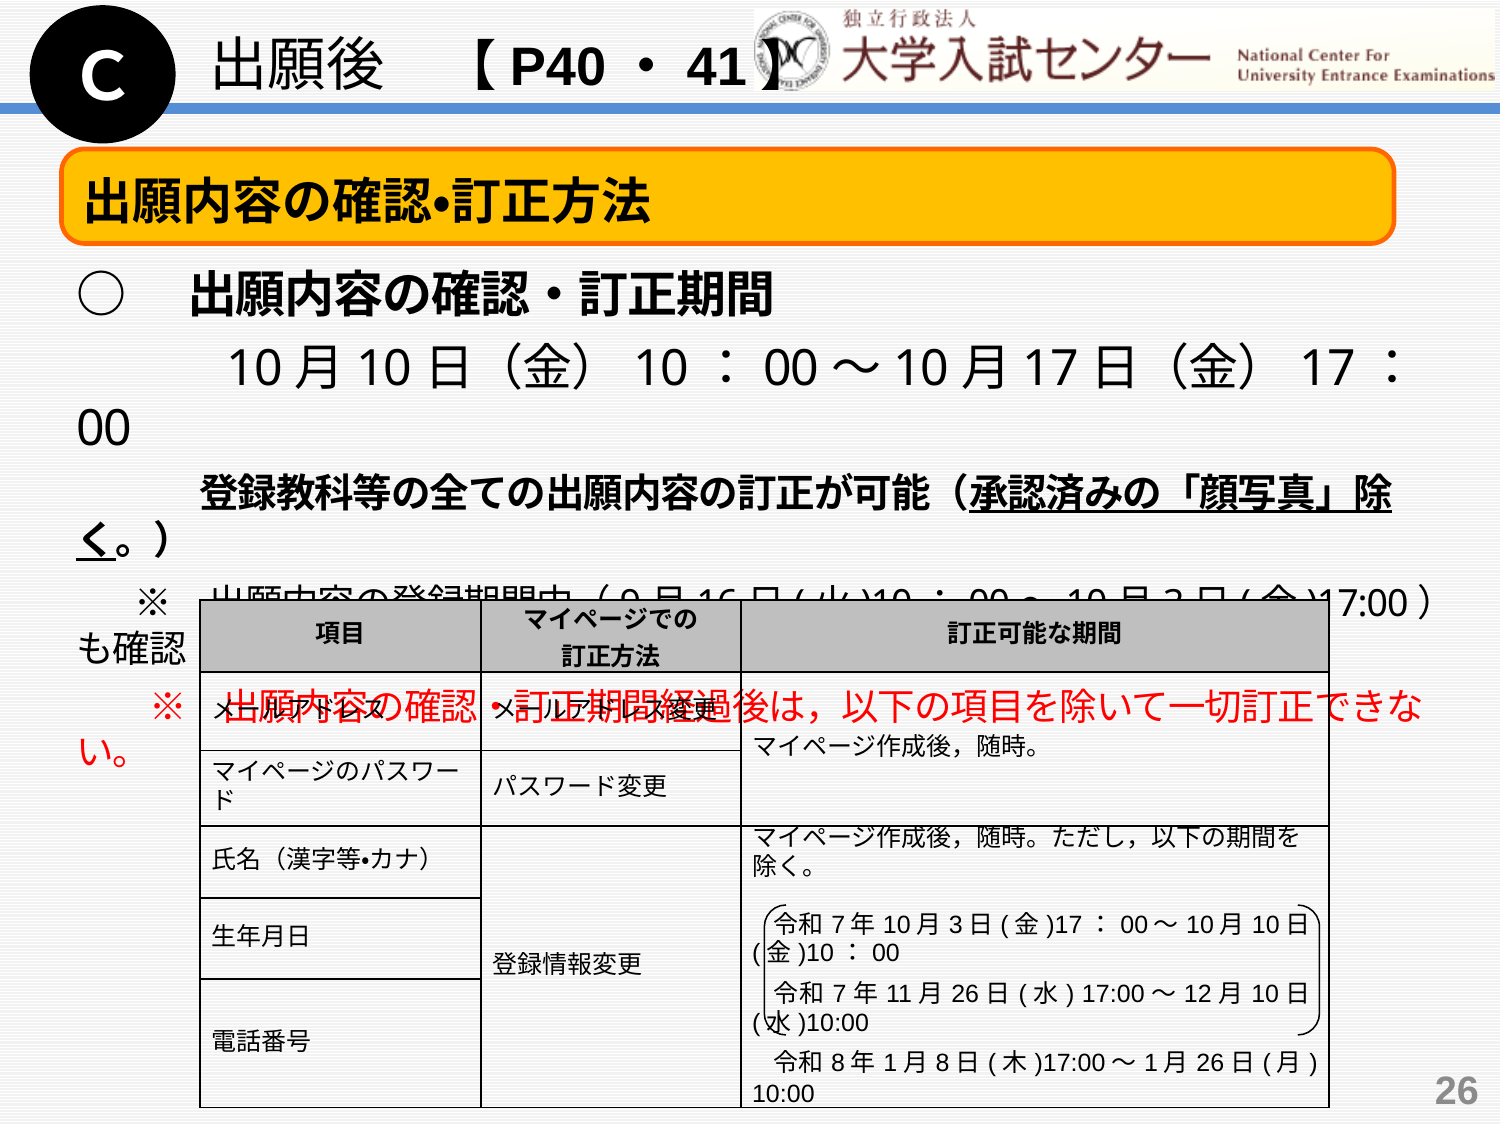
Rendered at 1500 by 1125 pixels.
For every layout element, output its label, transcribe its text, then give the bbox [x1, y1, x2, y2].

table_cell マイページ作成後，随時。ただし，以下の期間を除く。 令和7年10月3日(金)17：00～10月10日(金)10：00 令和7年11月26日(水) 17:00～12月10日(水)10:00 令和8年1月8日(木)17:00～1月26日(月) 10:00 [742, 827, 1328, 1107]
table_cell パスワード変更 [482, 751, 740, 825]
table_cell 電話番号 [201, 980, 480, 1107]
table_cell 登録情報変更 [482, 827, 740, 1107]
table_cell 氏名（漢字等・カナ） [201, 827, 480, 897]
text_box 出願内容の確認・訂正方法 [61, 148, 1395, 244]
table_cell メールアドレス [201, 673, 480, 750]
table_cell マイページ作成後，随時。 [742, 673, 1328, 825]
table_header 訂正可能な期間 [742, 601, 1328, 671]
text_box ○ 出願内容の確認・訂正期間 10月10日（金）10：00～10月17日（金）17：00 登録教科等の全ての出願内容の訂正が可能（承認済みの「顔写真」除く。） ※ 出願内容の登録期間中（9月16日(火)10：00～10月3日(金)17:00）も確認・訂正可能。 ※ 出願内容の確認・訂正期間経過後は，以下の項目を除いて一切訂正できない。 [61, 255, 1483, 1030]
picture [754, 8, 1495, 91]
table_header マイページでの 訂正方法 [482, 601, 740, 671]
table_cell 生年月日 [201, 899, 480, 978]
slide_number 26 [1144, 1059, 1495, 1120]
table_cell メールアドレス変更 [482, 673, 740, 750]
table_cell マイページのパスワード [201, 751, 480, 825]
table_header 項目 [201, 601, 480, 671]
text_box Ｃ [29, 5, 176, 144]
text_box 出願後 【P40・41】 [194, 16, 570, 108]
